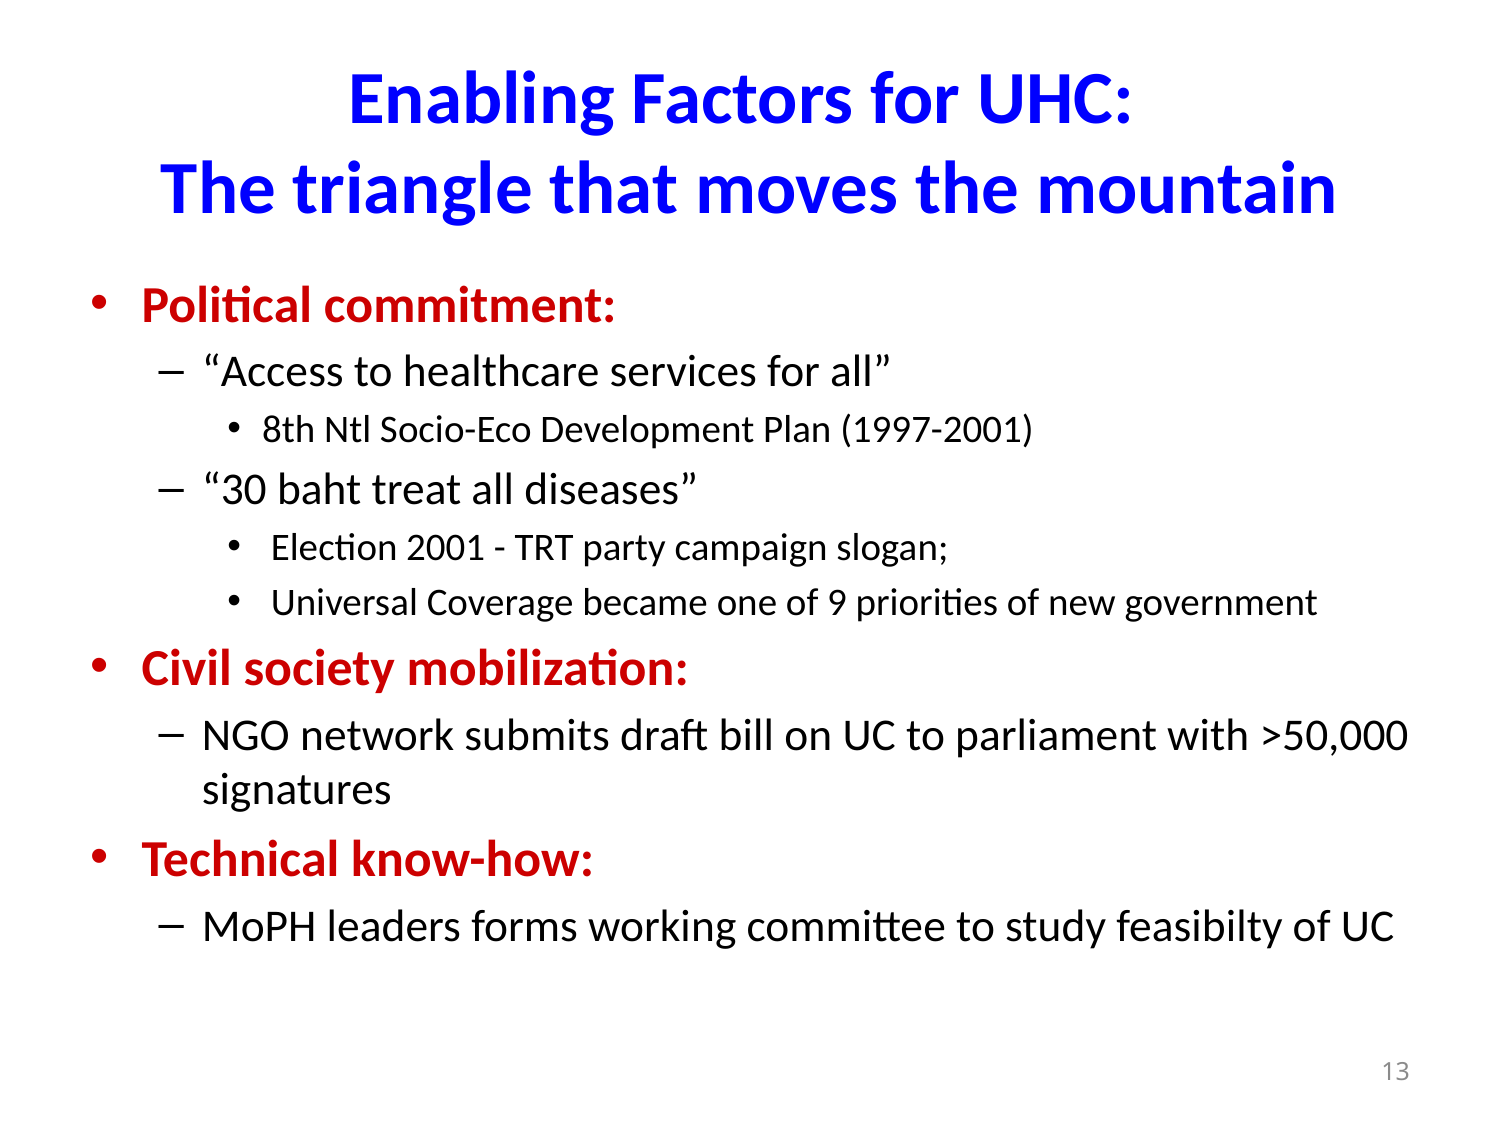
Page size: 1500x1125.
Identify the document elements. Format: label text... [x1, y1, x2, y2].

list Political commitment: “Access to healthcare services for all” 8th Ntl Socio-Eco Development Plan (1997-2001) “30 baht treat all diseases” Election 2001 - TRT party campaign slogan; Universal Coverage became one of 9 priorities of new government Civil society mobilization: NGO network submits draft bill on UC to parliament with >50,000 signatures Technical know-how: MoPH leaders forms working committee to study feasibilty of UC [75, 262, 1425, 1005]
slide_number 13 [1074, 1042, 1425, 1103]
title Enabling Factors for UHC: The triangle that moves the mountain [75, 45, 1425, 233]
